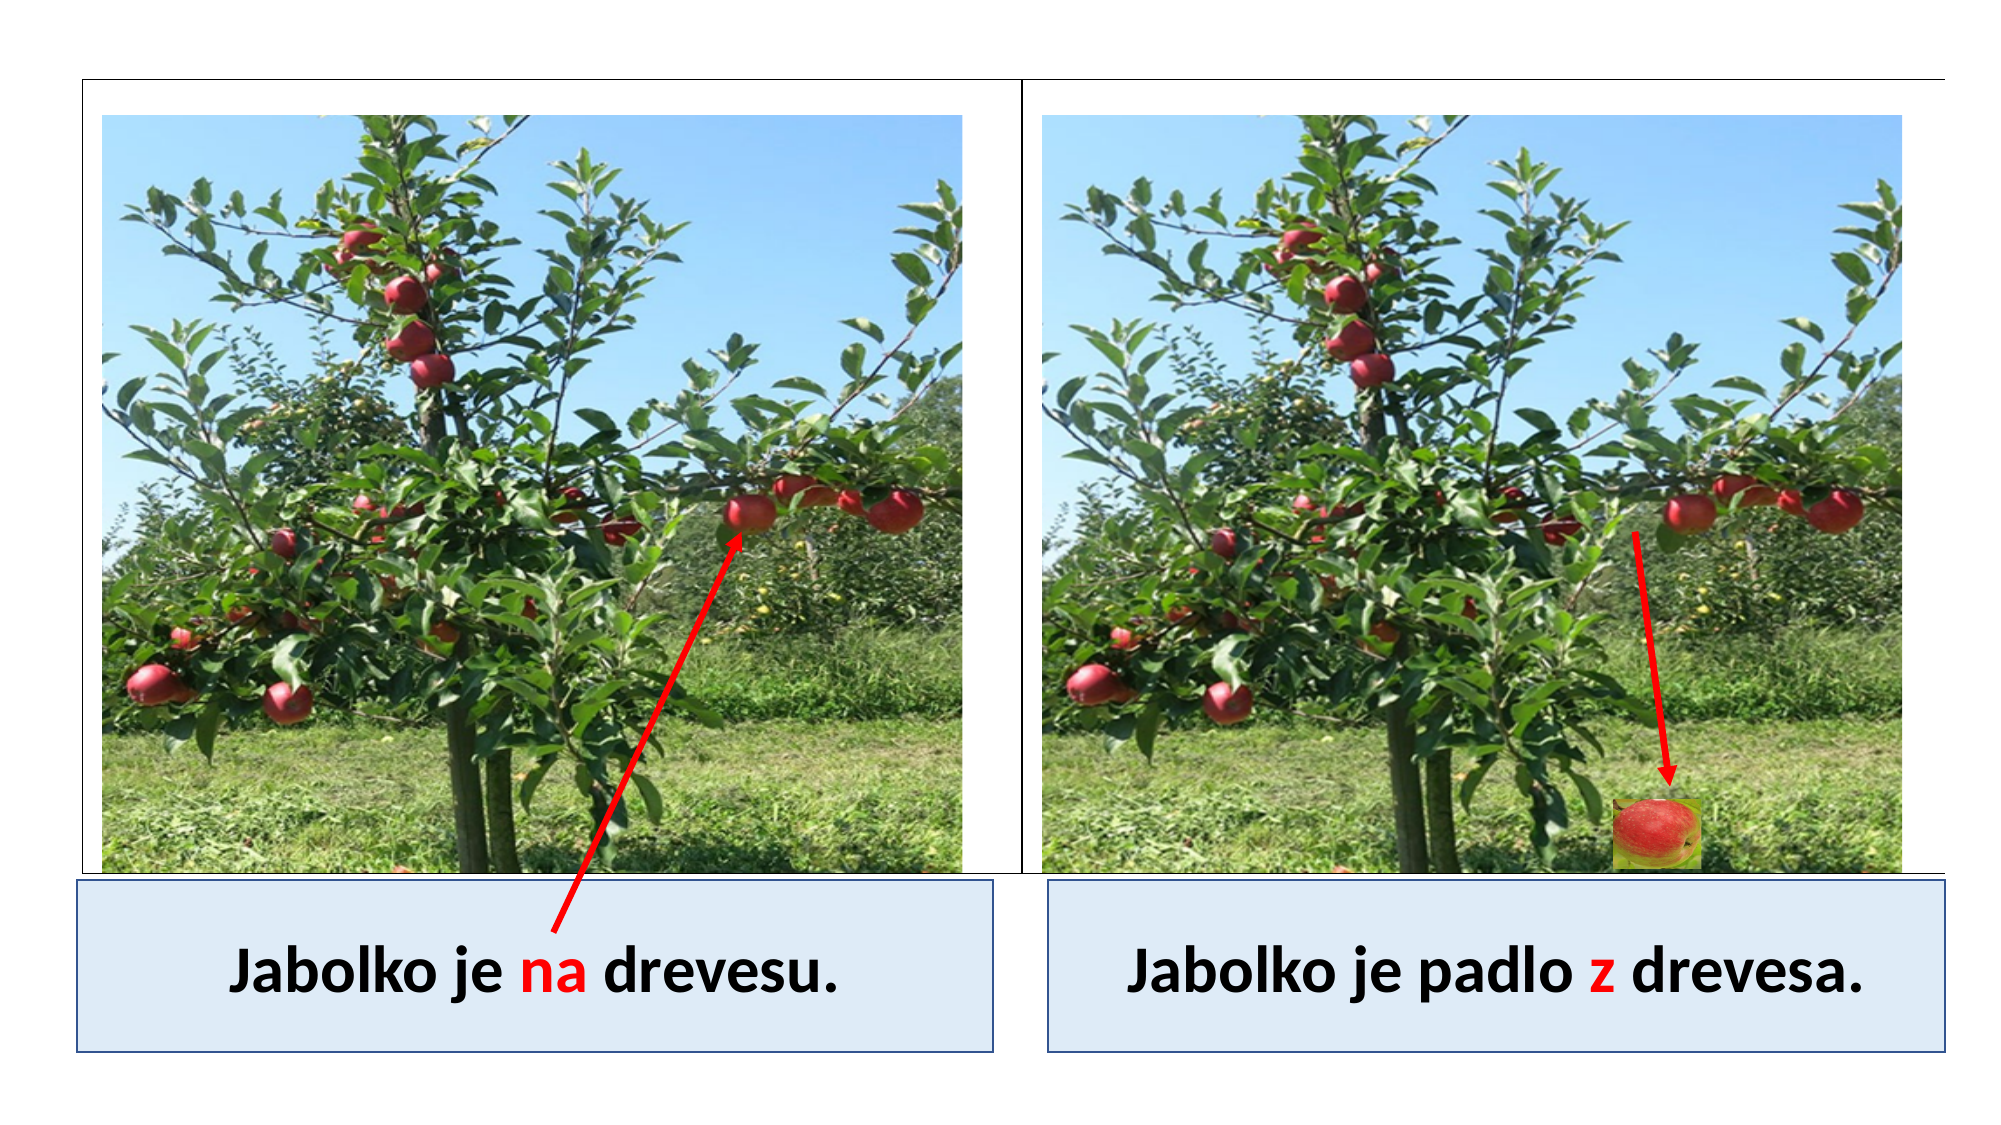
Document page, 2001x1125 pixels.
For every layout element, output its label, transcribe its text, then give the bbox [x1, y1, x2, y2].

text_box Jabolko je padlo z drevesa. [1047, 879, 1946, 1053]
text_box Jabolko je na drevesu. [76, 879, 994, 1053]
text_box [553, 531, 742, 933]
picture [81, 21, 1945, 933]
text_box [1634, 531, 1670, 787]
